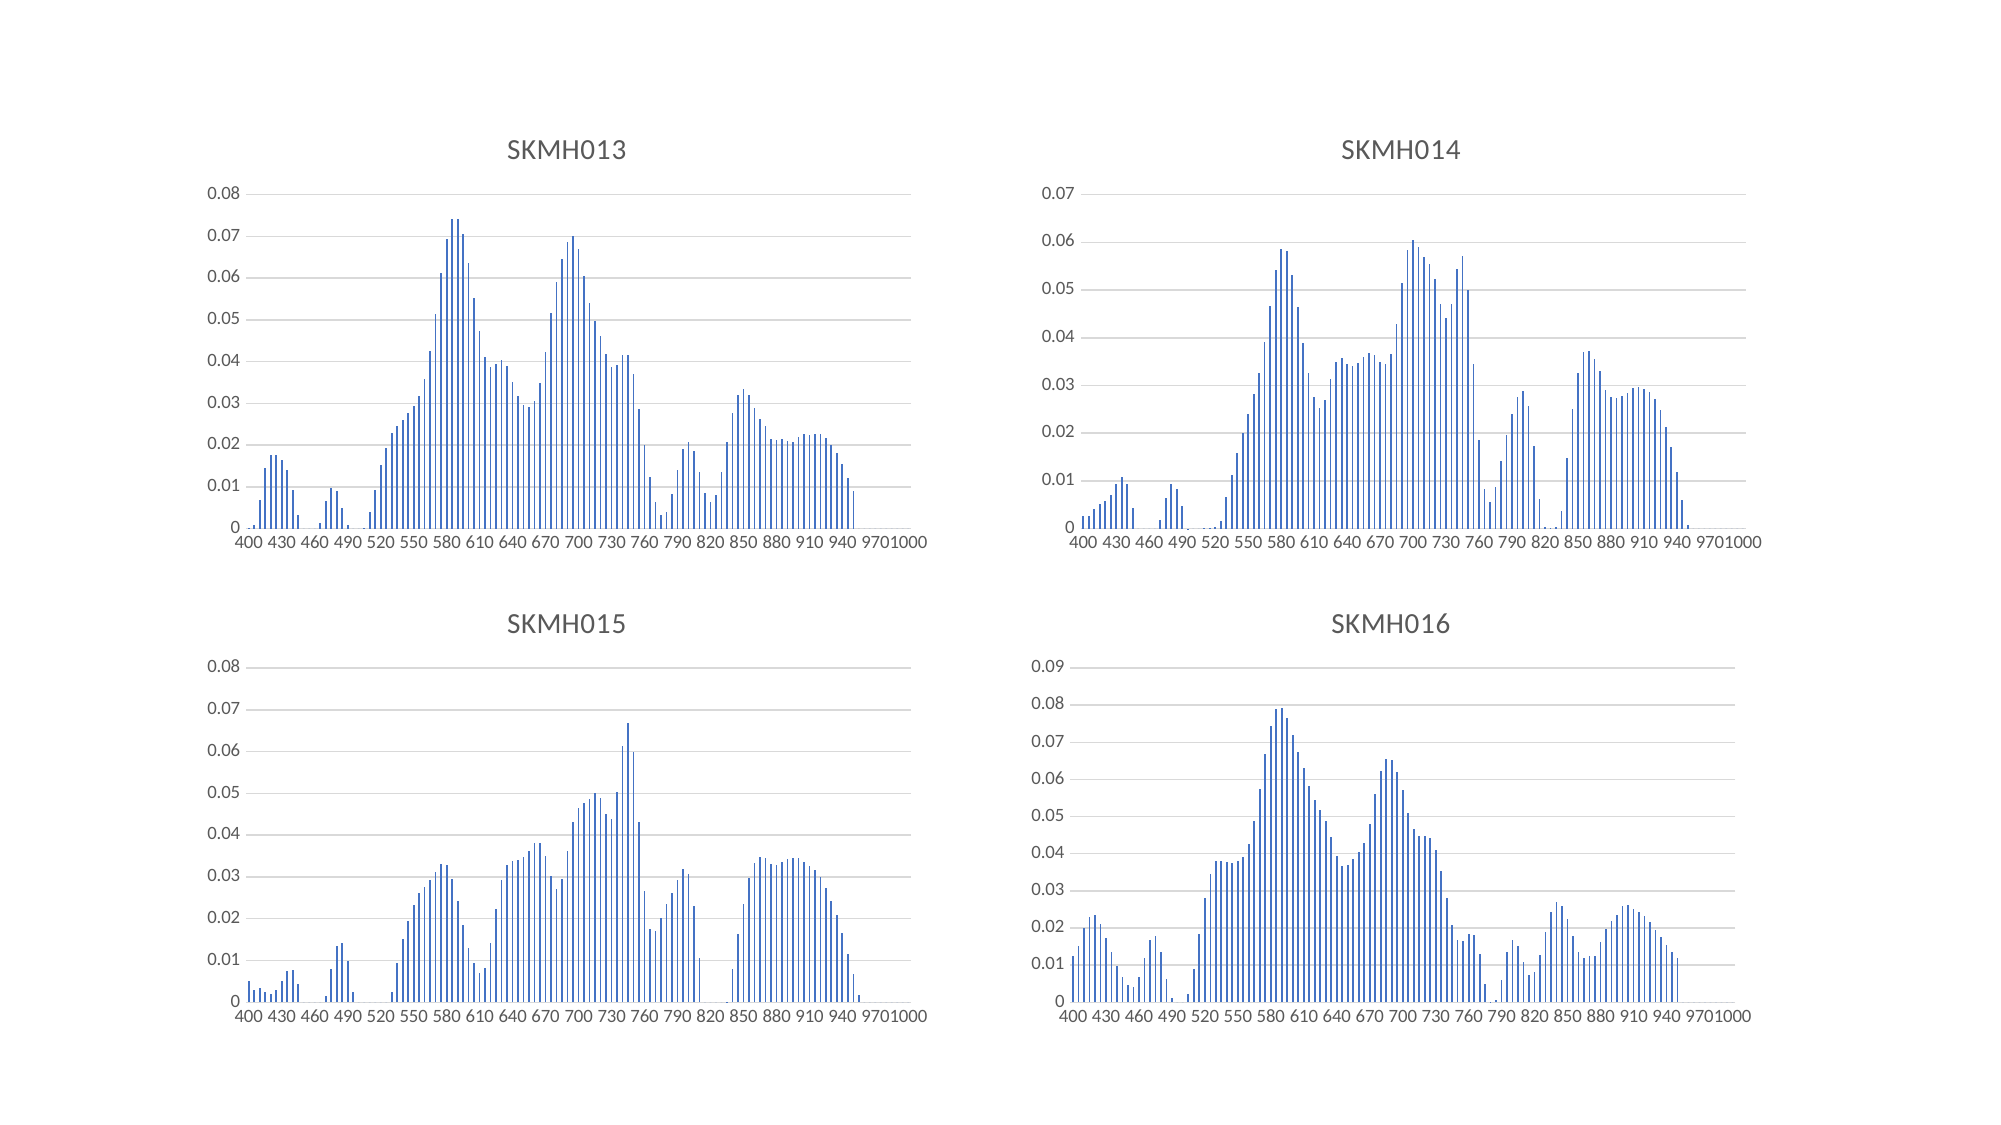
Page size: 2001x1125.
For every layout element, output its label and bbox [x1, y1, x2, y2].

chart [192, 585, 943, 1037]
chart [1026, 111, 1777, 563]
chart [192, 111, 943, 563]
chart [1016, 585, 1767, 1037]
